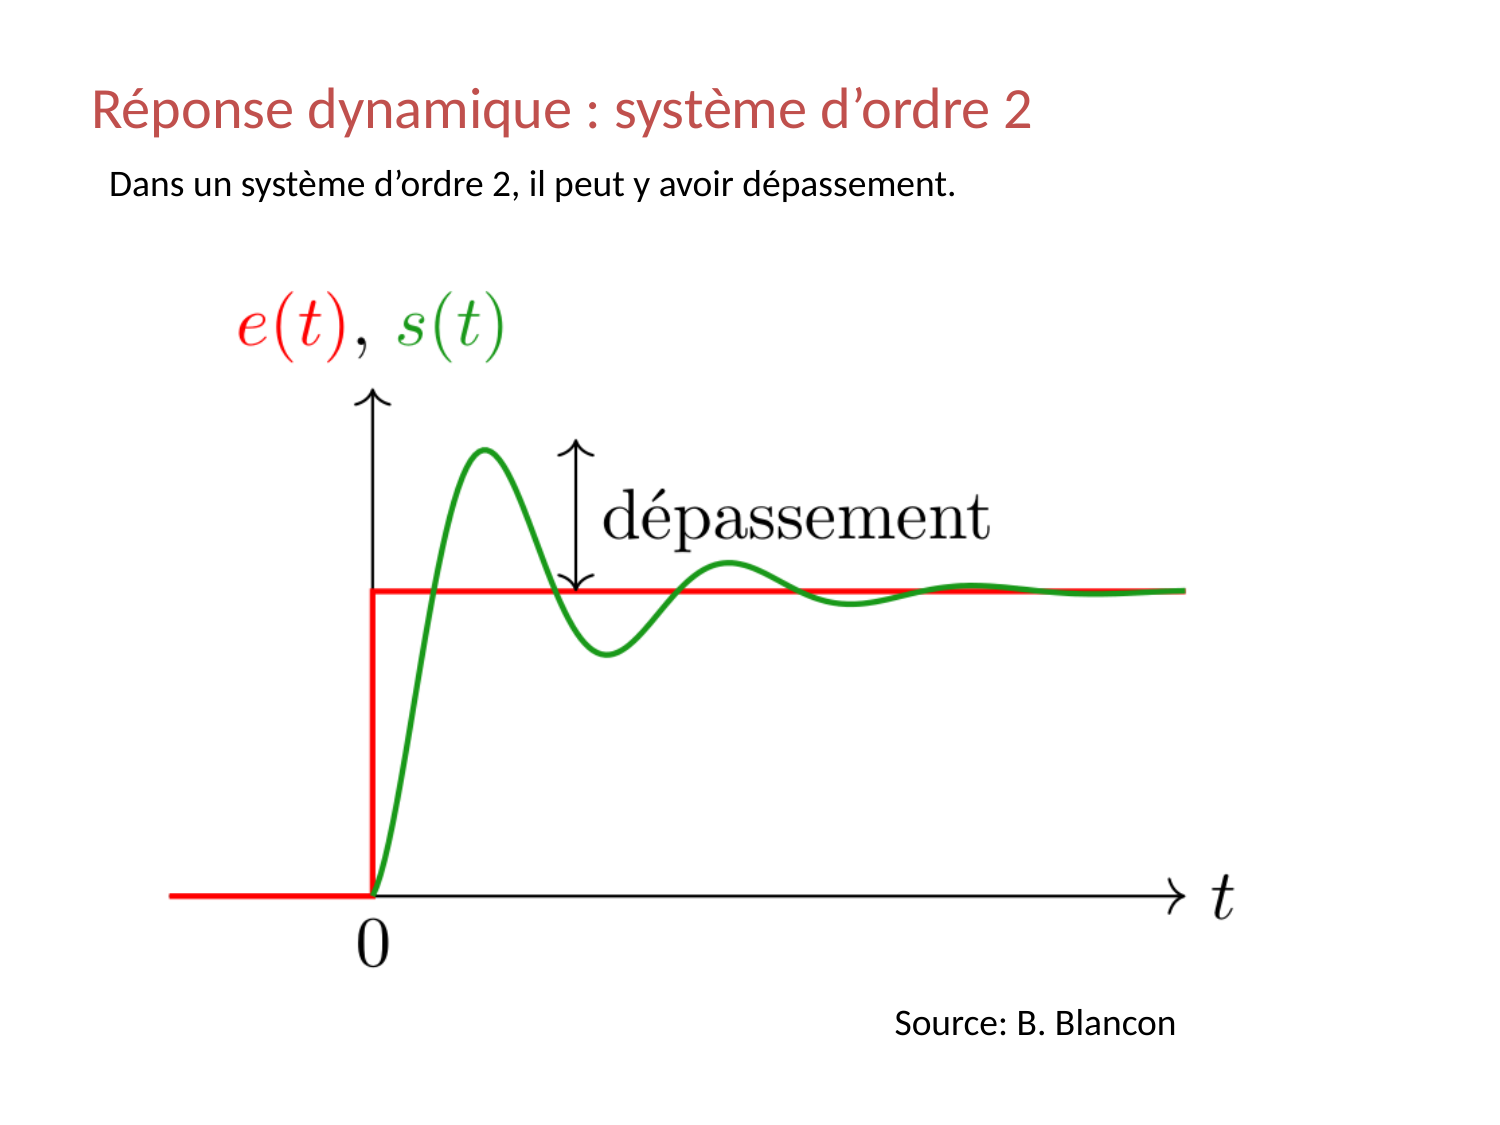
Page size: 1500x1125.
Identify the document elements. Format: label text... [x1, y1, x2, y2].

picture [123, 255, 1279, 974]
text_box Dans un système d’ordre 2, il peut y avoir dépassement. [94, 151, 1158, 212]
text_box Source: B. Blancon [879, 990, 1400, 1051]
text_box Réponse dynamique : système d’ordre 2 [76, 63, 1176, 148]
